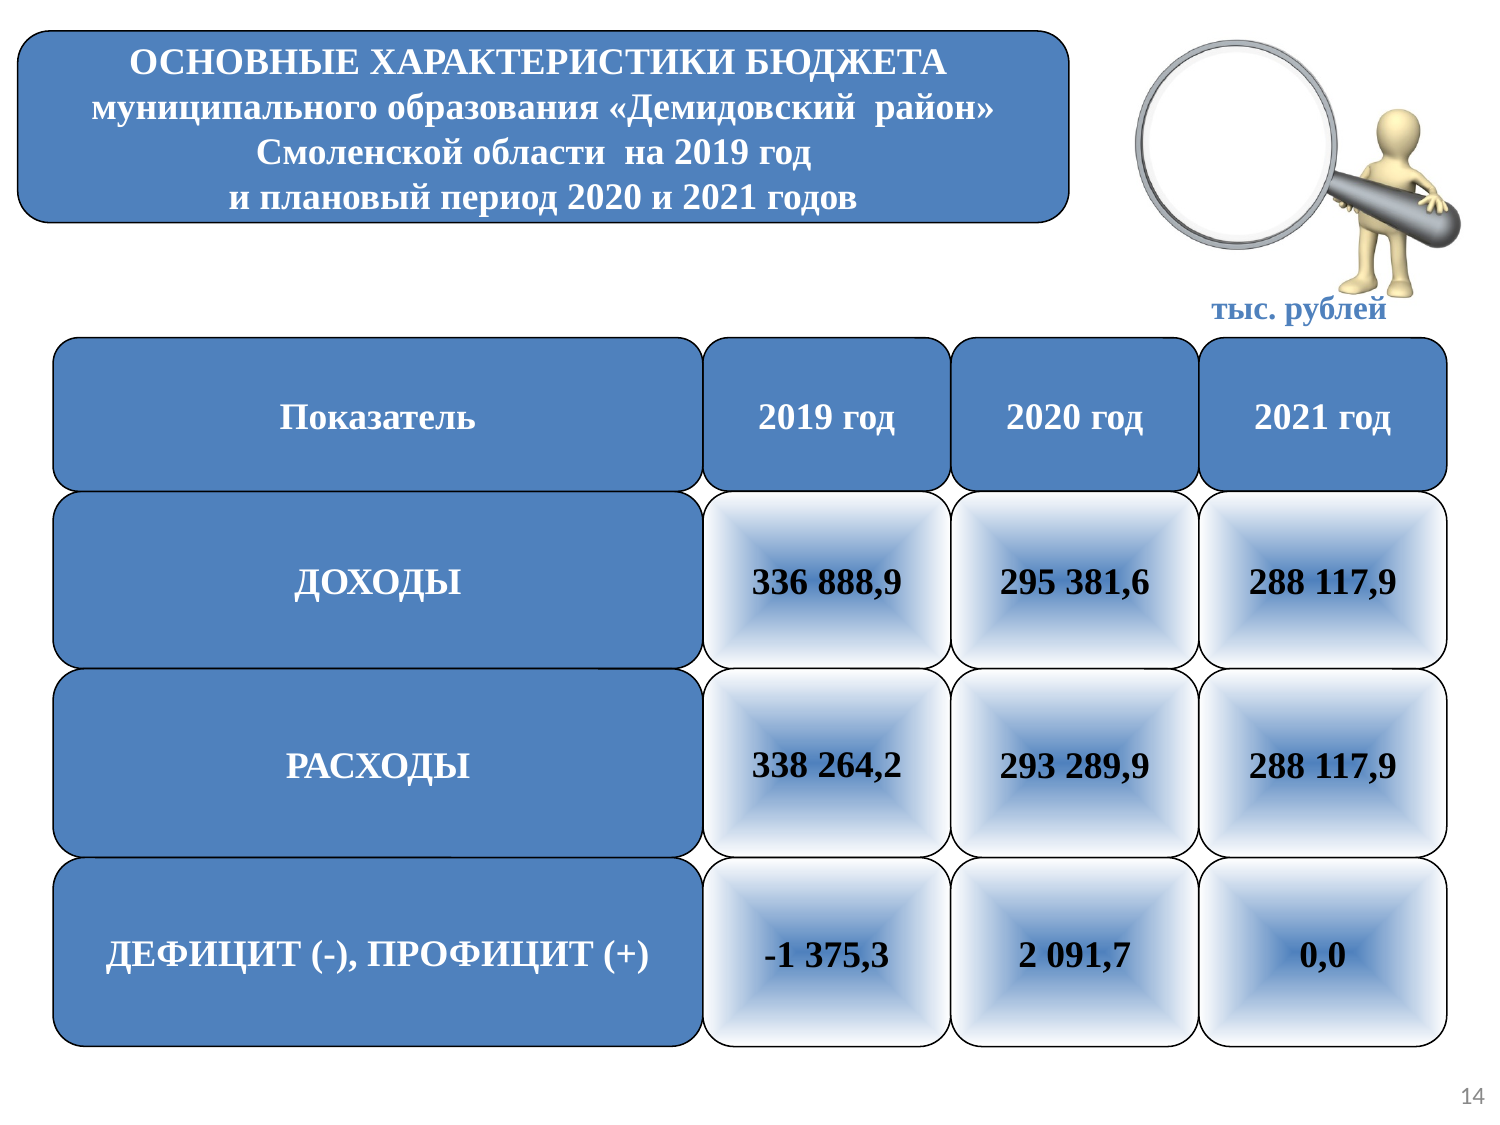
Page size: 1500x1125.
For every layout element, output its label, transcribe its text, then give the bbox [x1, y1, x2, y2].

text_box 14 [1411, 1065, 1500, 1125]
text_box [52, 278, 1448, 1047]
picture [1092, 0, 1500, 318]
text_box ОСНОВНЫЕ ХАРАКТЕРИСТИКИ БЮДЖЕТА муниципального образования «Демидовский район» Смоленской области на 2019 год и плановый период 2020 и 2021 годов [17, 30, 1069, 223]
